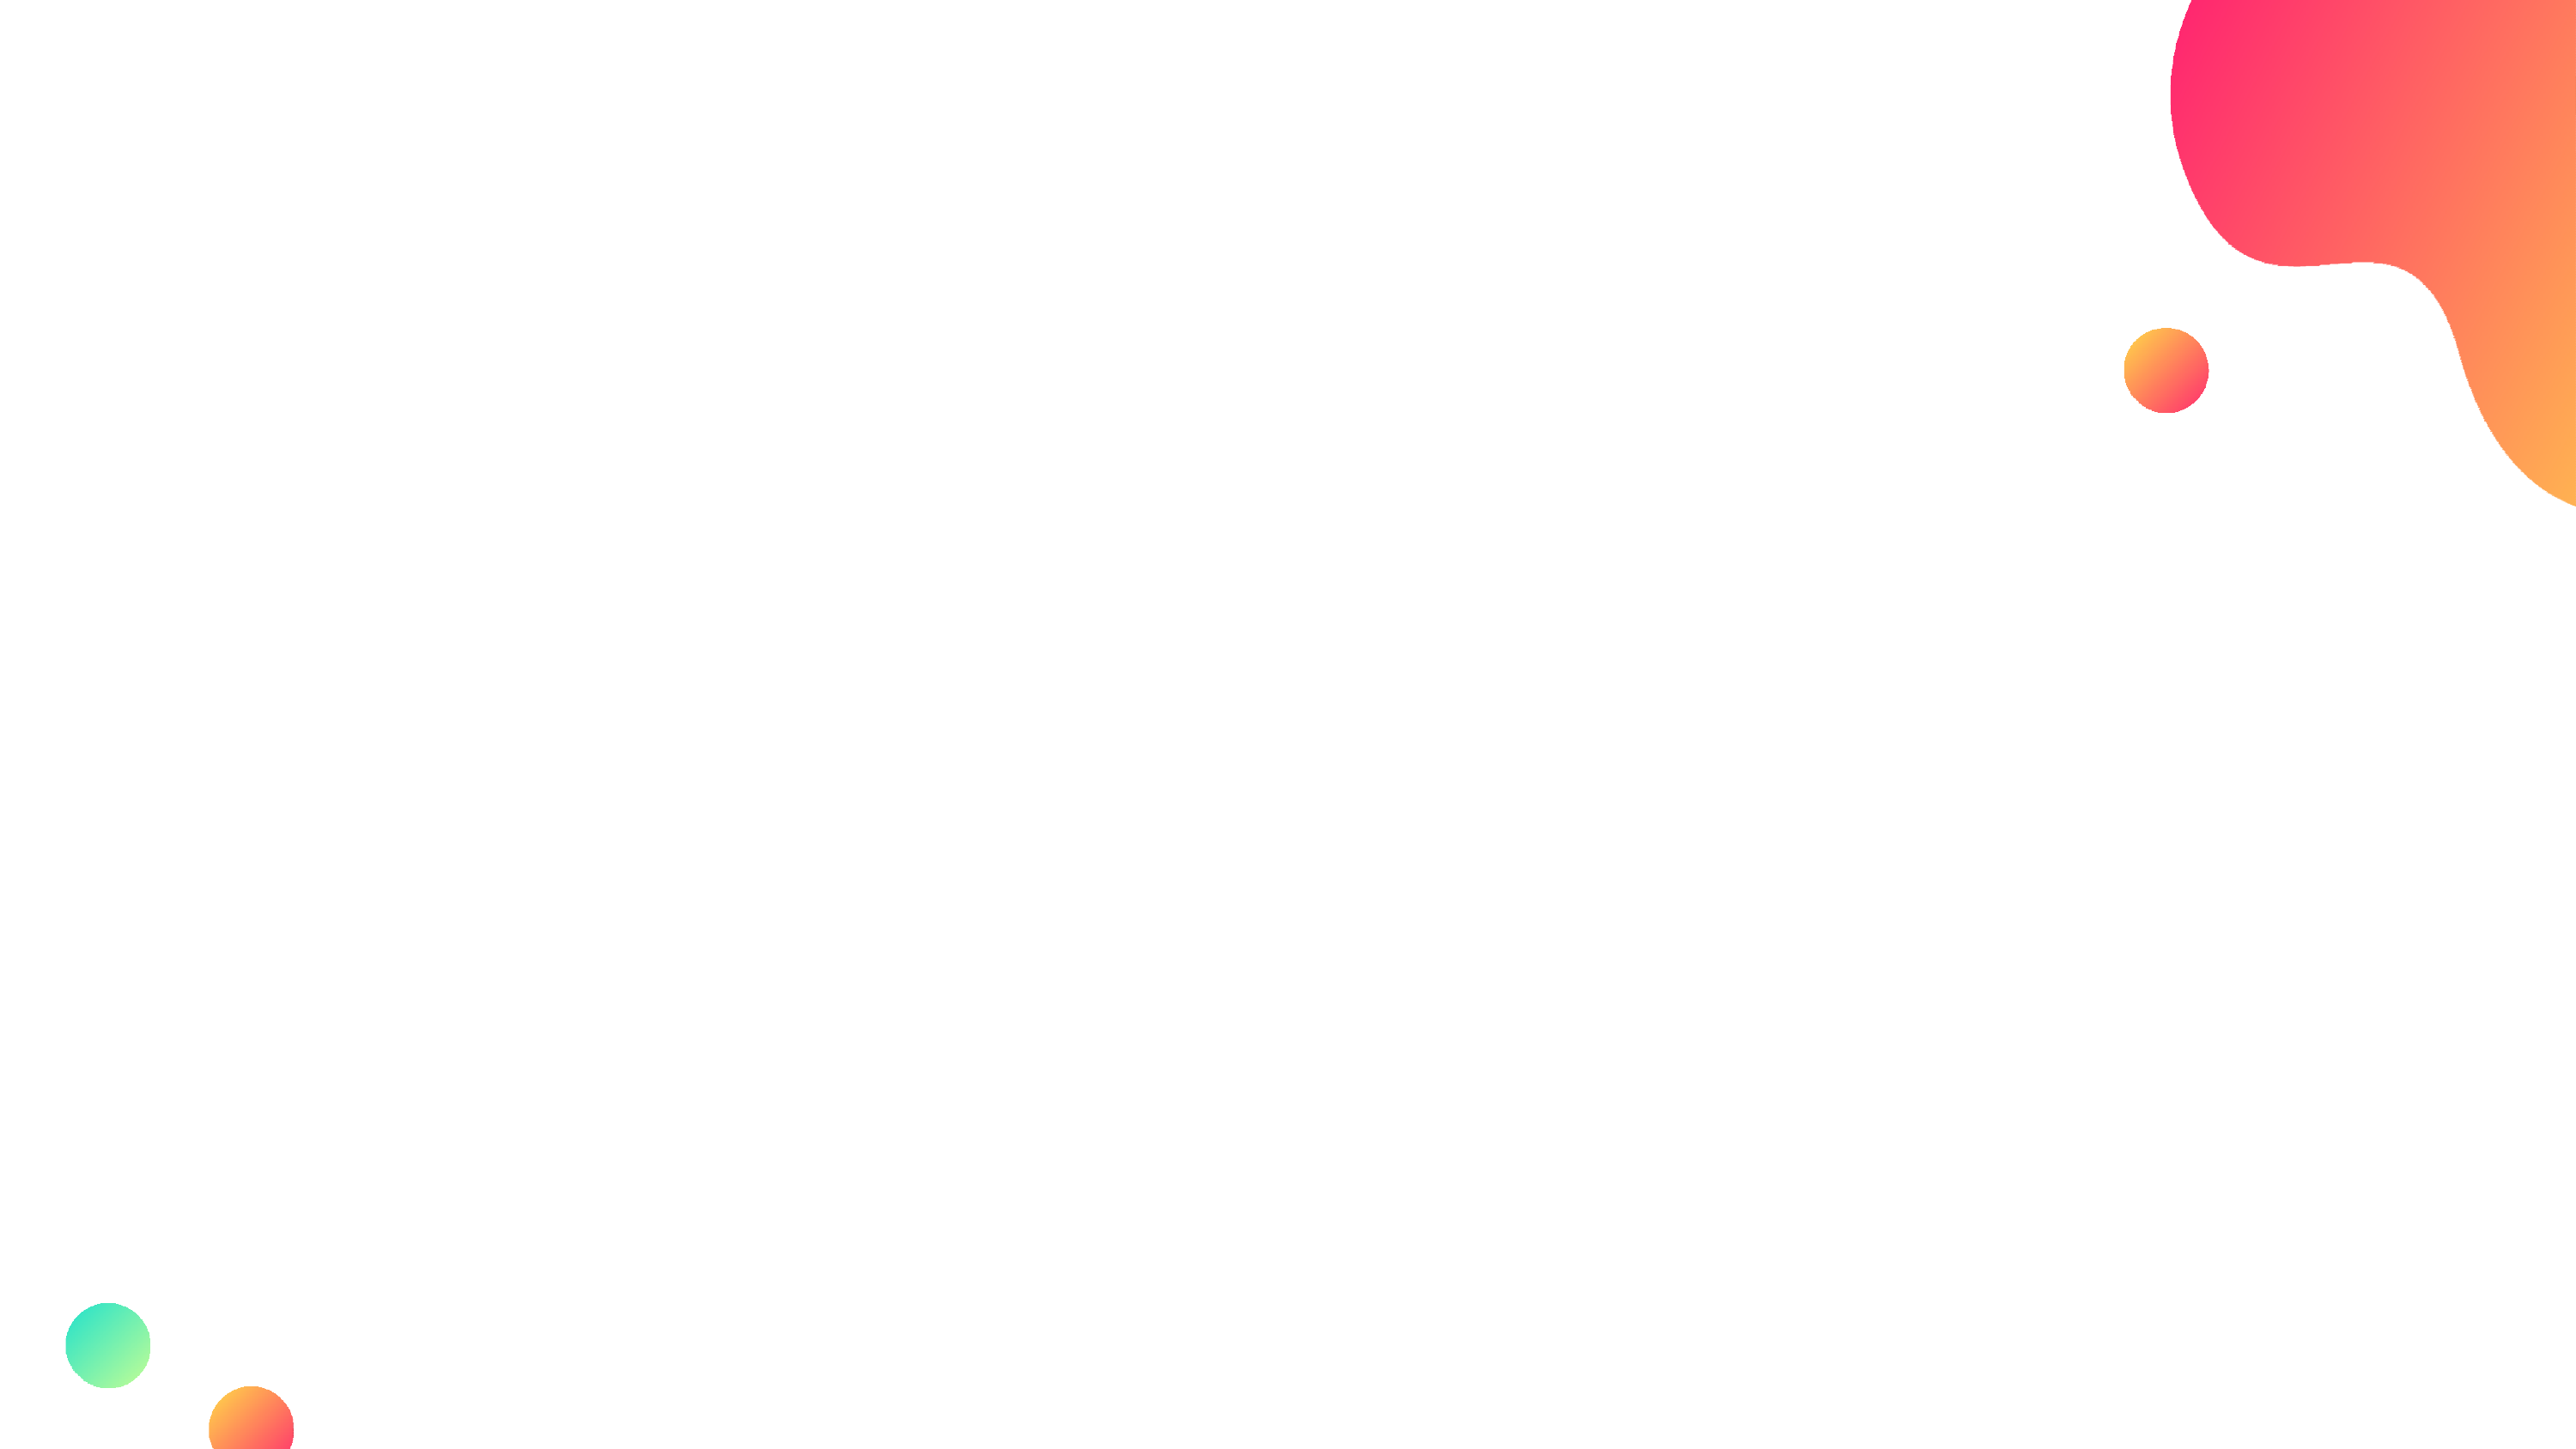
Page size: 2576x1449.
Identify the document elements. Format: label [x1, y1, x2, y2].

text_box [65, 1303, 150, 1388]
text_box [2123, 0, 2576, 506]
text_box [209, 1386, 294, 1449]
